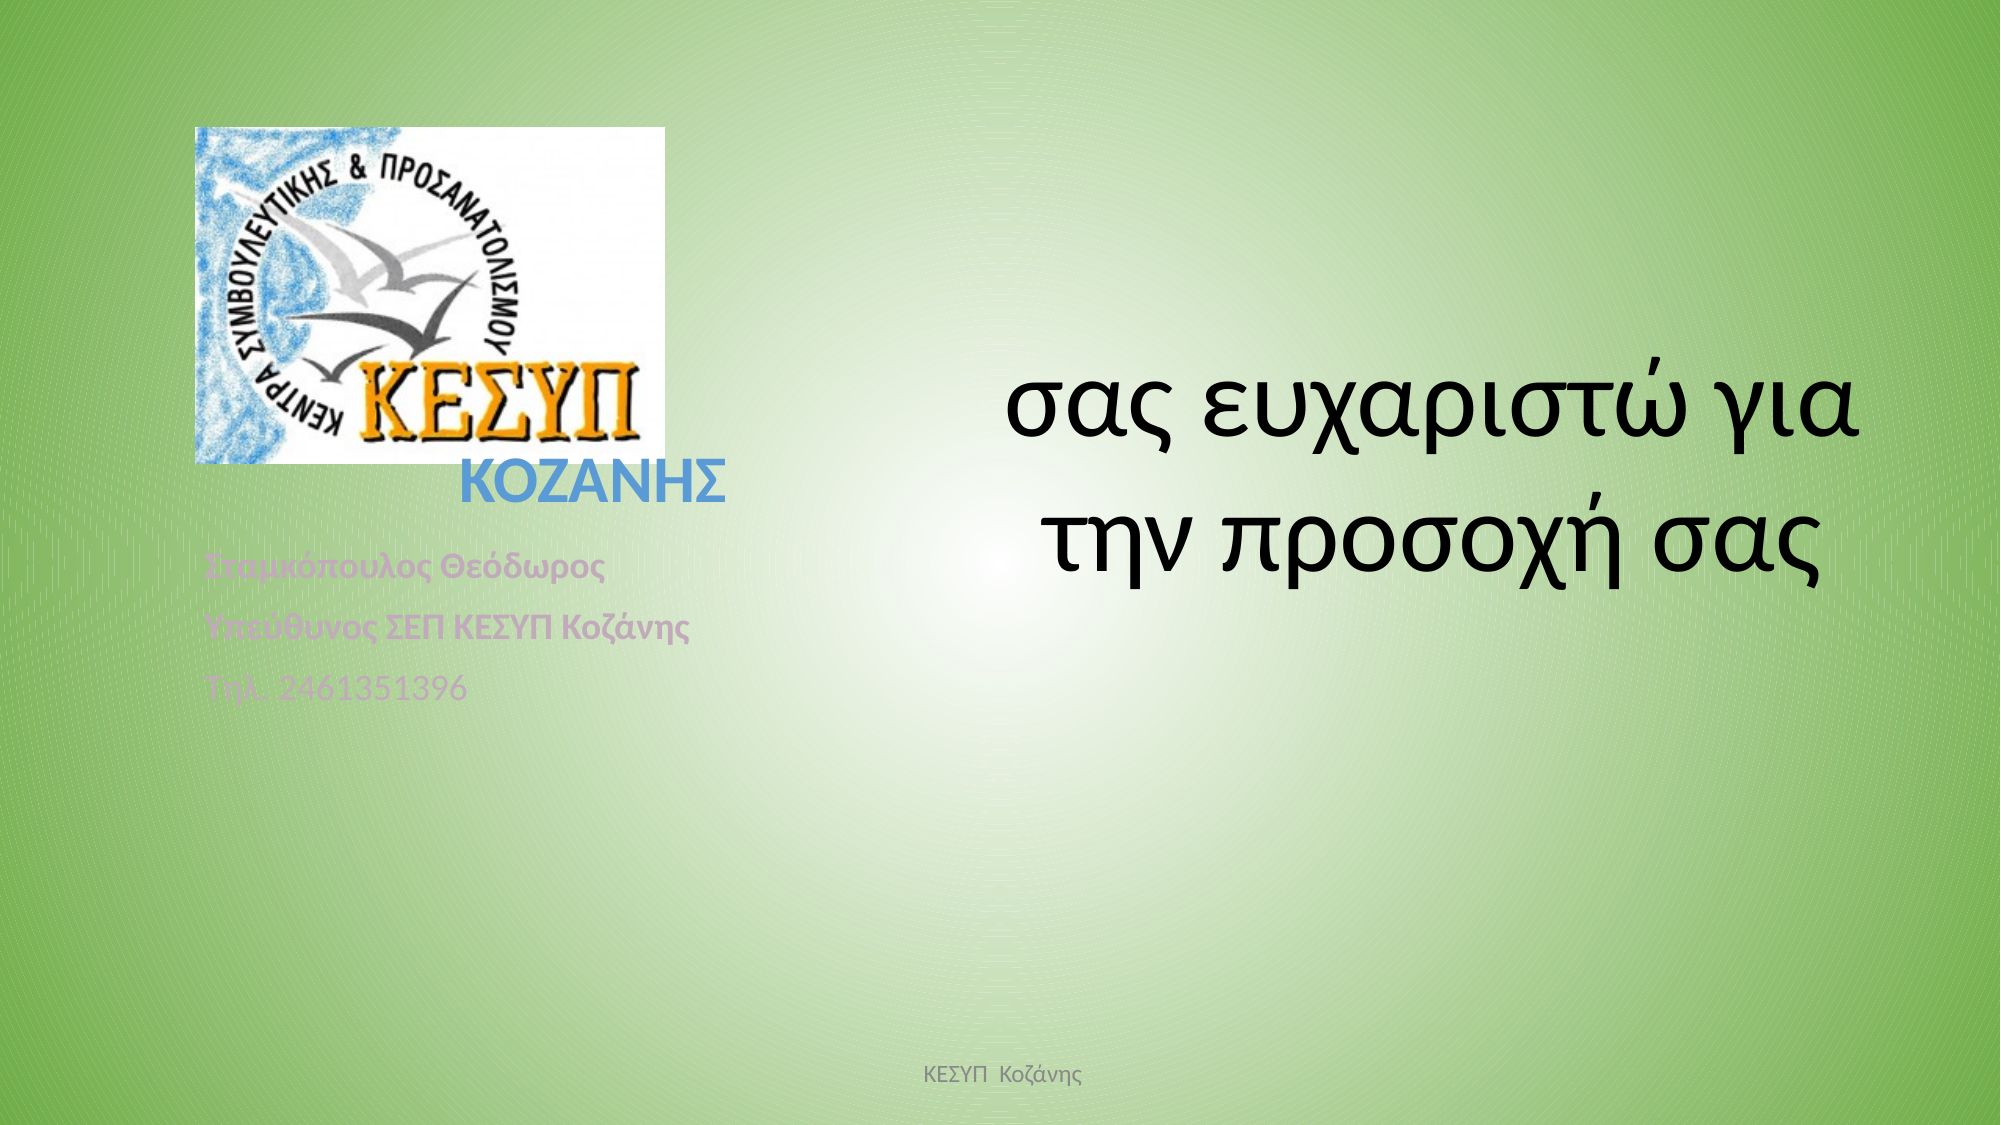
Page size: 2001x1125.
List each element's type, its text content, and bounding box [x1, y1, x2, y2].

text_box Σταμκόπουλος Θεόδωρος Υπεύθυνος ΣΕΠ ΚΕΣΥΠ Κοζάνης Τηλ. 2461351396 [189, 538, 776, 734]
text_box ΚΕΣΥΠ Κοζάνης [662, 1042, 1338, 1103]
text_box ΚΟΖΑΝΗΣ [391, 440, 781, 511]
text_box σας ευχαριστώ για την προσοχή σας [904, 316, 1961, 602]
picture [195, 127, 665, 464]
